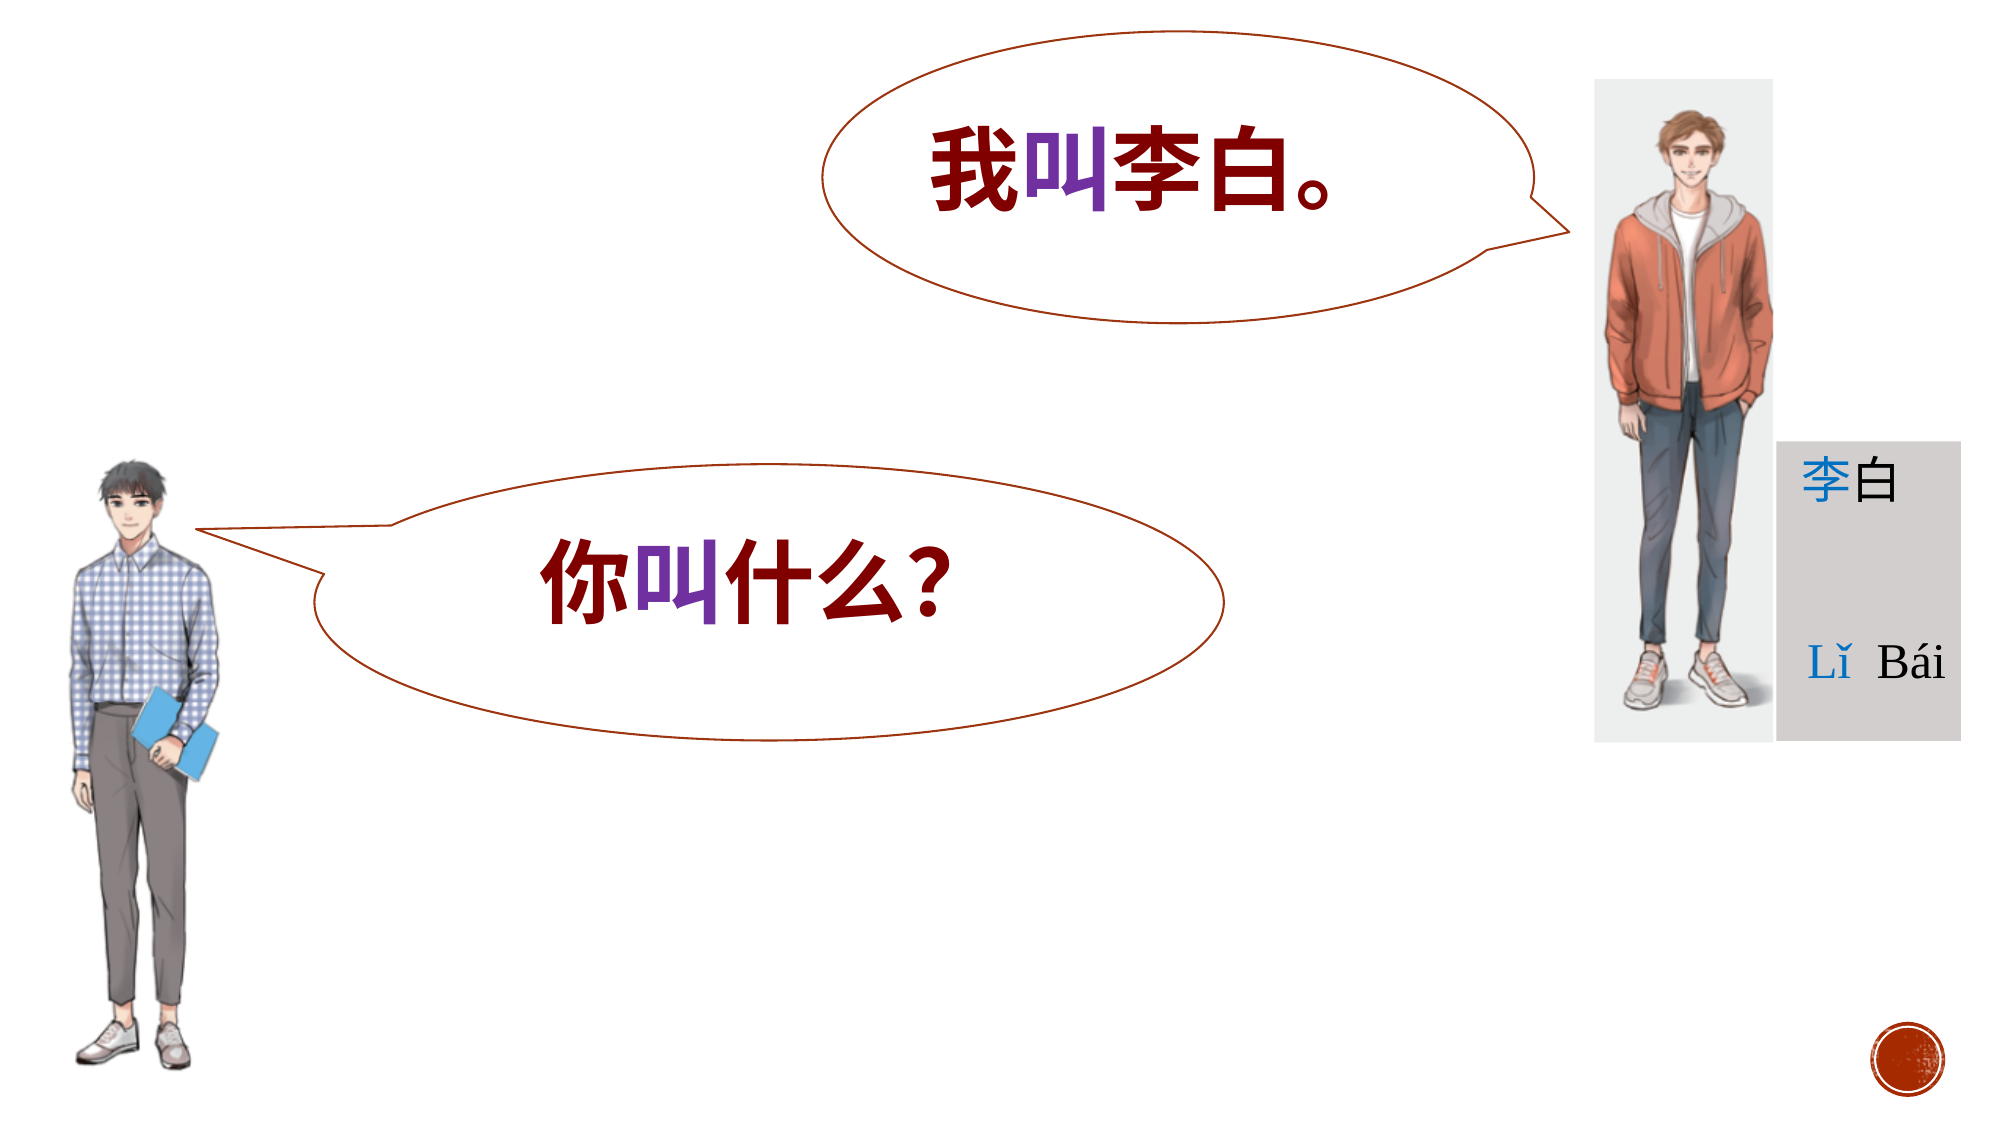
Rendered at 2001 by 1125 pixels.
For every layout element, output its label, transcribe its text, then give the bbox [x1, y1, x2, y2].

picture [39, 450, 236, 1085]
text_box [821, 30, 1571, 325]
picture [1593, 79, 1778, 749]
text_box 你叫什么？ [237, 463, 1225, 742]
text_box 我叫李白。 [913, 104, 1592, 229]
text_box 李白 Lǐ Bái [1779, 441, 1961, 741]
